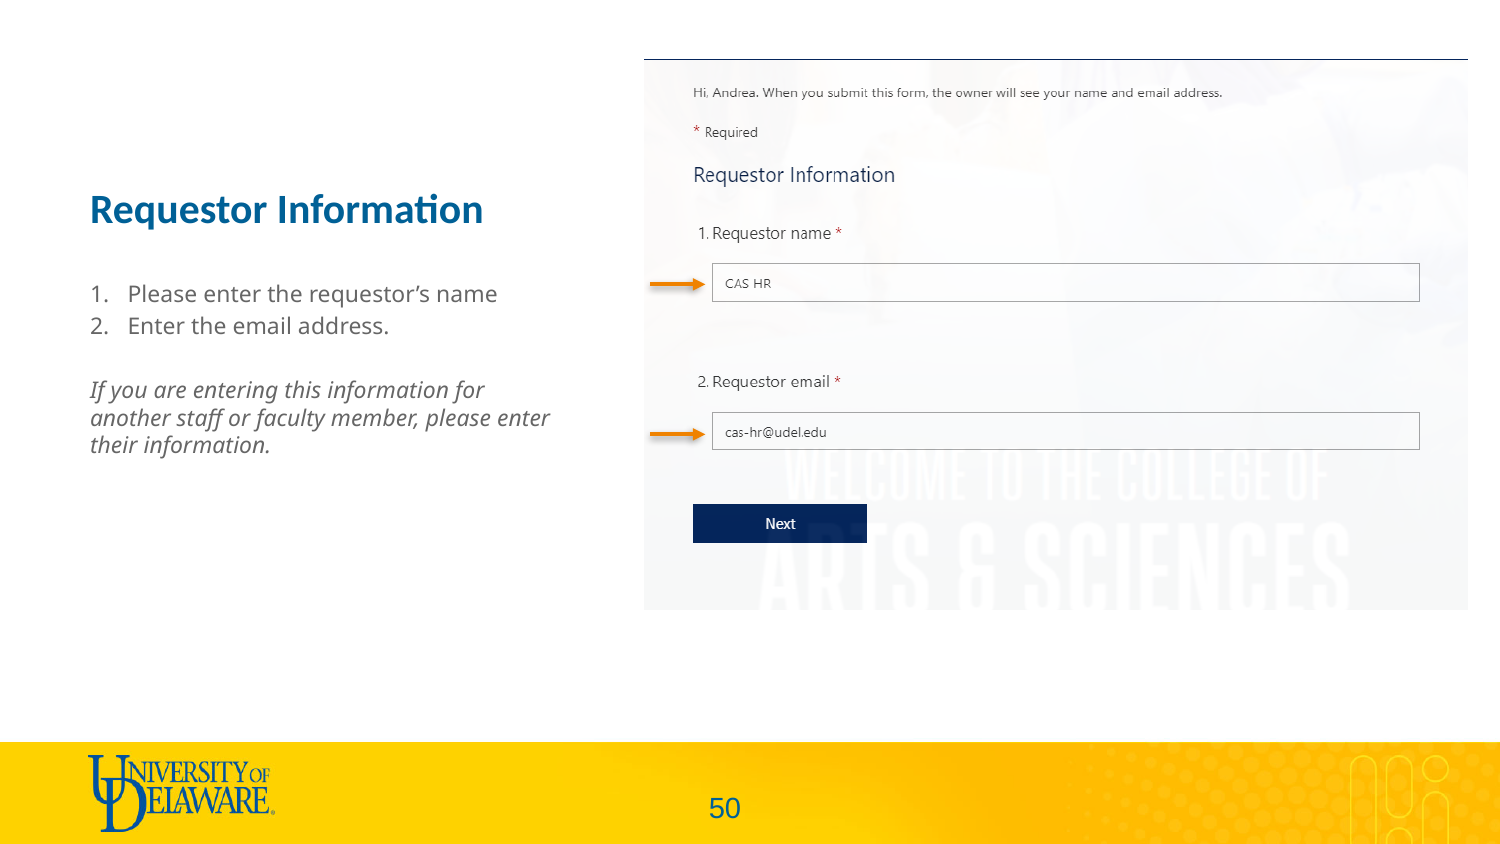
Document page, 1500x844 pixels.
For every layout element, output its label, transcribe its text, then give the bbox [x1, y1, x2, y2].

slide_number 49 [549, 782, 900, 828]
title Requestor Information [75, 84, 569, 240]
list Please enter the requestor’s name Enter the email address. If you are entering this information for another staff or faculty member, please enter their information. [75, 271, 569, 672]
picture [0, 0, 1500, 844]
